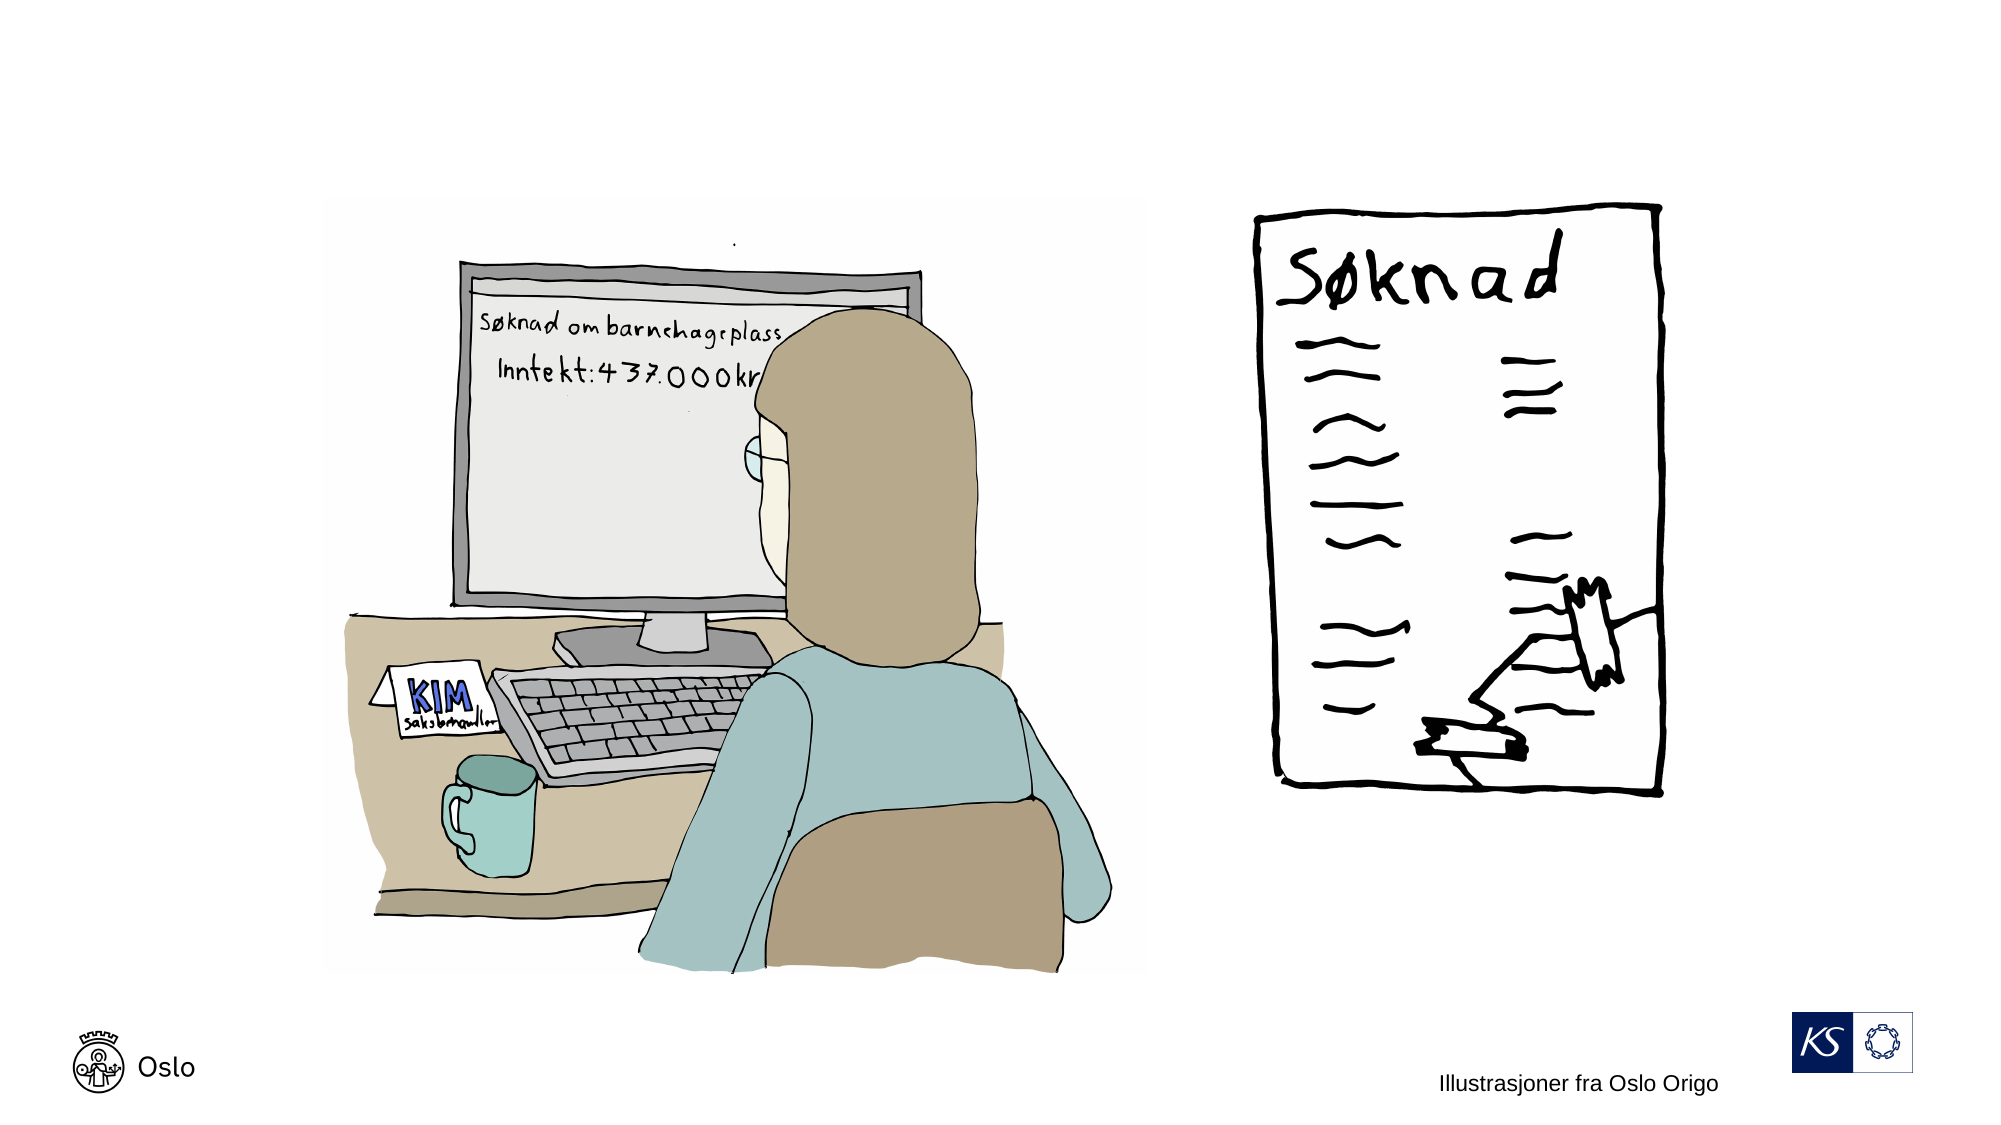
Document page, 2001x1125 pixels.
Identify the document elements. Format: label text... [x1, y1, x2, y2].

picture [41, 999, 226, 1125]
picture [322, 106, 1794, 974]
text_box Illustrasjoner fra Oslo Origo [1424, 1061, 1960, 1104]
picture [1792, 1012, 1913, 1061]
